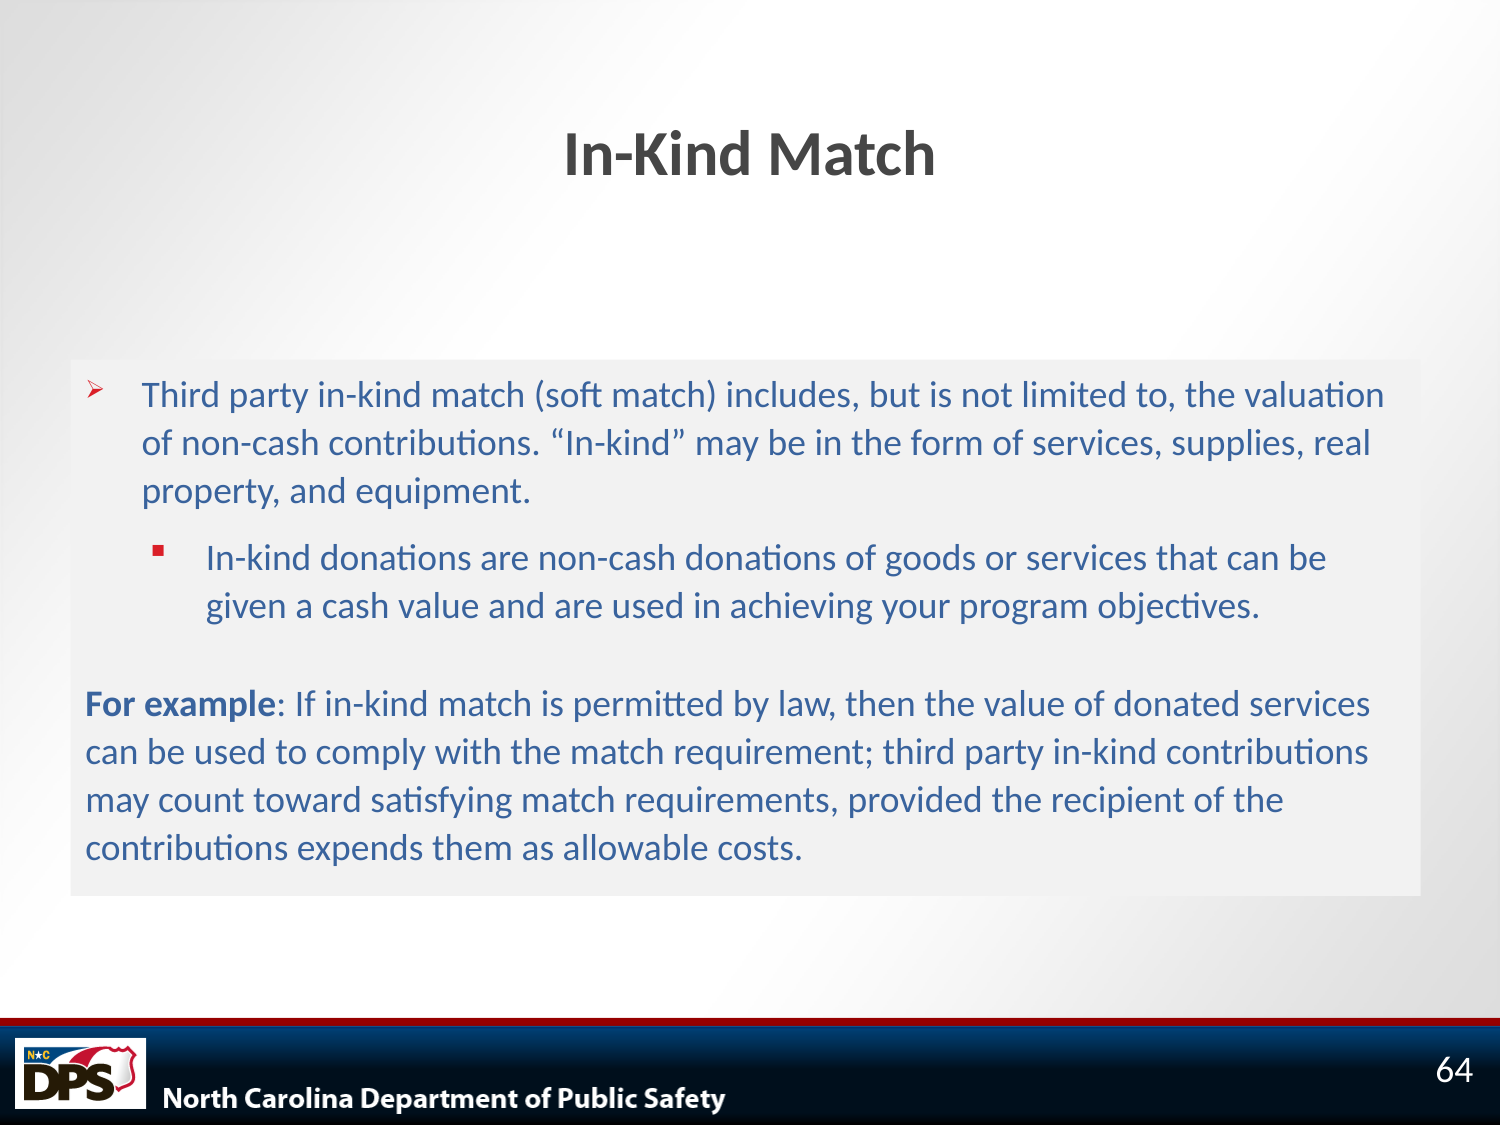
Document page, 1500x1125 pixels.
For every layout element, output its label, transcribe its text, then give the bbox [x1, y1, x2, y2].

title In-Kind Match [233, 41, 1267, 259]
text_box 64 [1420, 1037, 1496, 1098]
list Third party in-kind match (soft match) includes, but is not limited to, the valuation of non-cash contributions. “In-kind” may be in the form of services, supplies, real property, and equipment. In-kind donations are non-cash donations of goods or services that can be given a cash value and are used in achieving your program objectives. For example: If in-kind match is permitted by law, then the value of donated services can be used to comply with the match requirement; third party in-kind contributions may count toward satisfying match requirements, provided the recipient of the contributions expends them as allowable costs. [70, 359, 1421, 896]
picture [0, 0, 1500, 1125]
